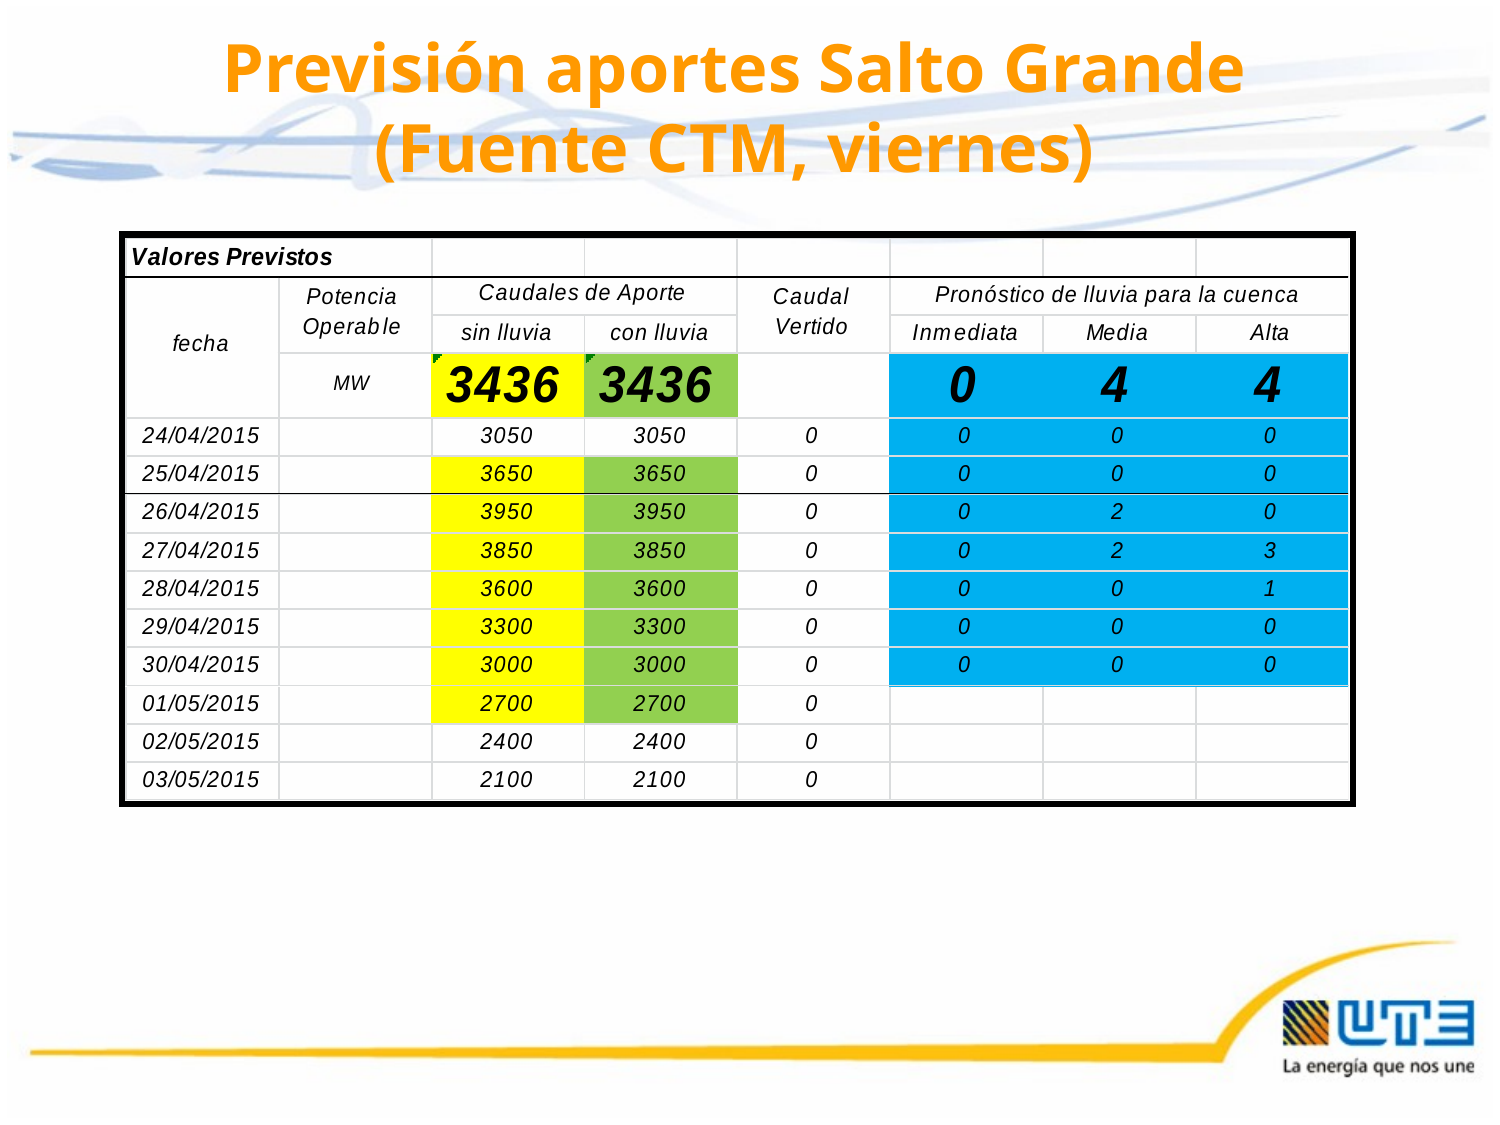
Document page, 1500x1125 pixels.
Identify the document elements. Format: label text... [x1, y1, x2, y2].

title Previsión aportes Salto Grande (Fuente CTM, viernes) [97, 37, 1373, 176]
picture [7, 6, 1493, 1118]
